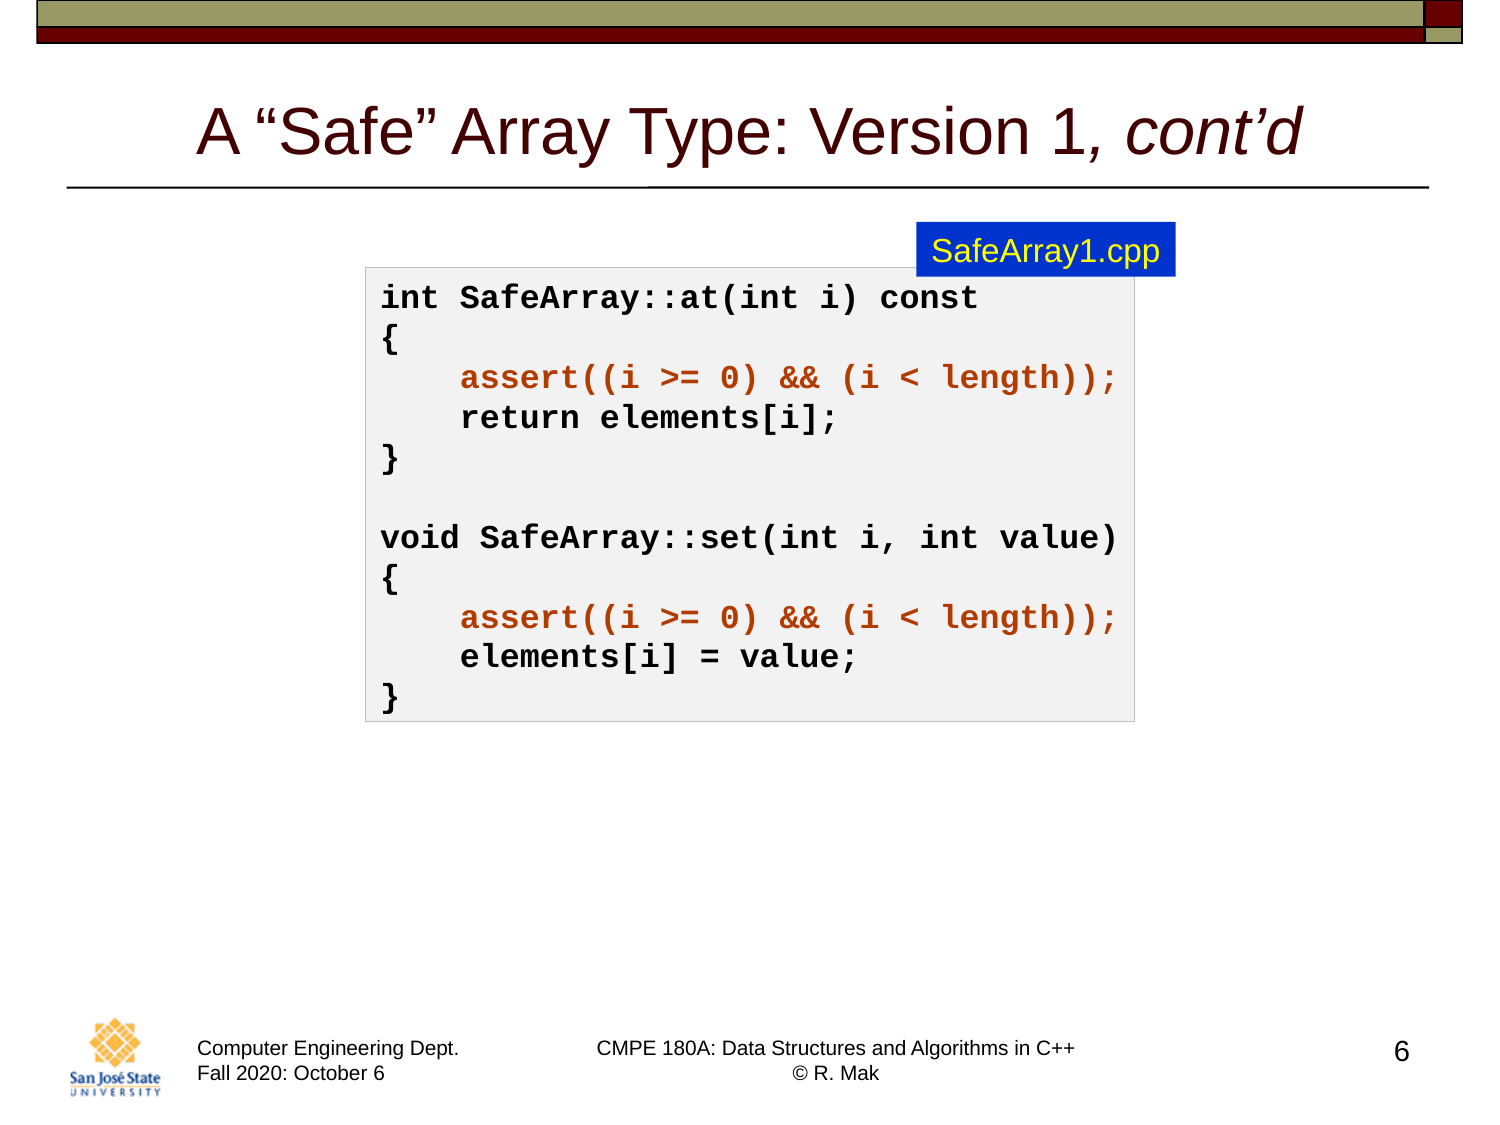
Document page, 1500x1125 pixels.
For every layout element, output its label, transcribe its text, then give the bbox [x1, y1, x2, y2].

text_box int SafeArray::at(int i) const { assert((i >= 0) && (i < length)); return elements[i]; } void SafeArray::set(int i, int value) { assert((i >= 0) && (i < length)); elements[i] = value; } [365, 267, 1135, 722]
slide_number 6 [1112, 1025, 1425, 1100]
title A “Safe” Array Type: Version 1, cont’d [75, 67, 1425, 175]
text_box SafeArray1.cpp [916, 221, 1176, 277]
picture [60, 1012, 166, 1112]
